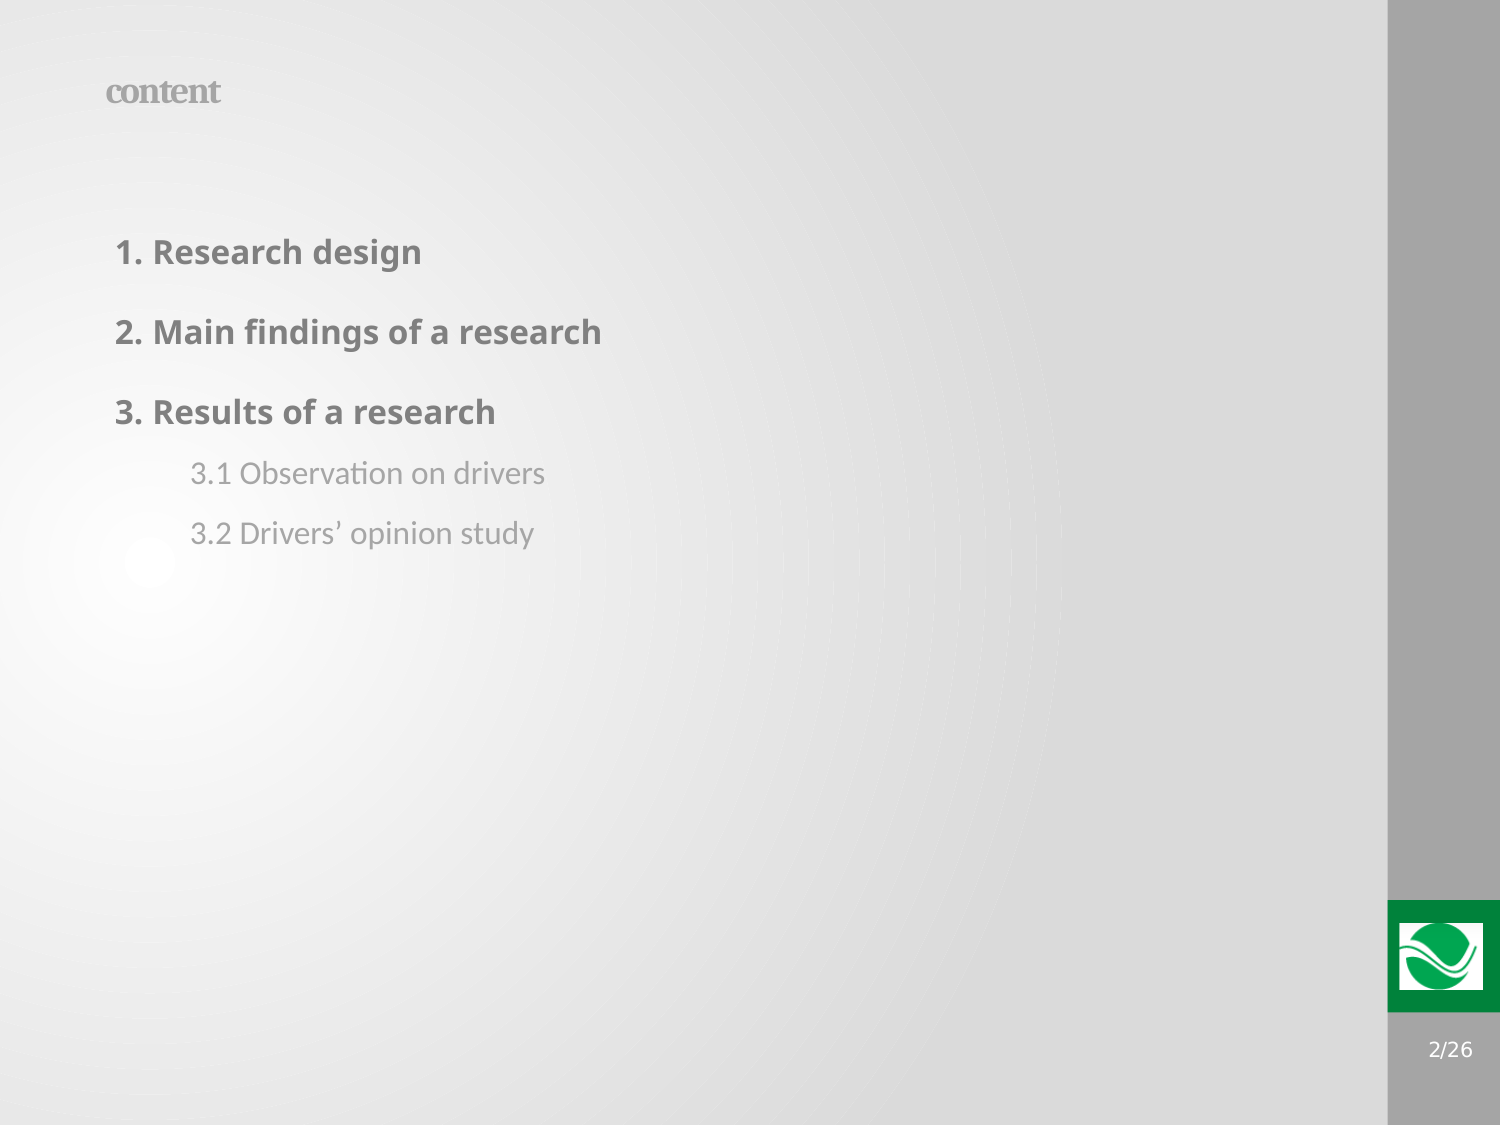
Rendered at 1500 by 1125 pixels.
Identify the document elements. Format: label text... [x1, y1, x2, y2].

picture [1399, 923, 1483, 990]
text_box Research design Main findings of a research Results of a research 3.1 Observation on drivers 3.2 Drivers’ opinion study [100, 184, 762, 559]
title content [90, 42, 1341, 135]
